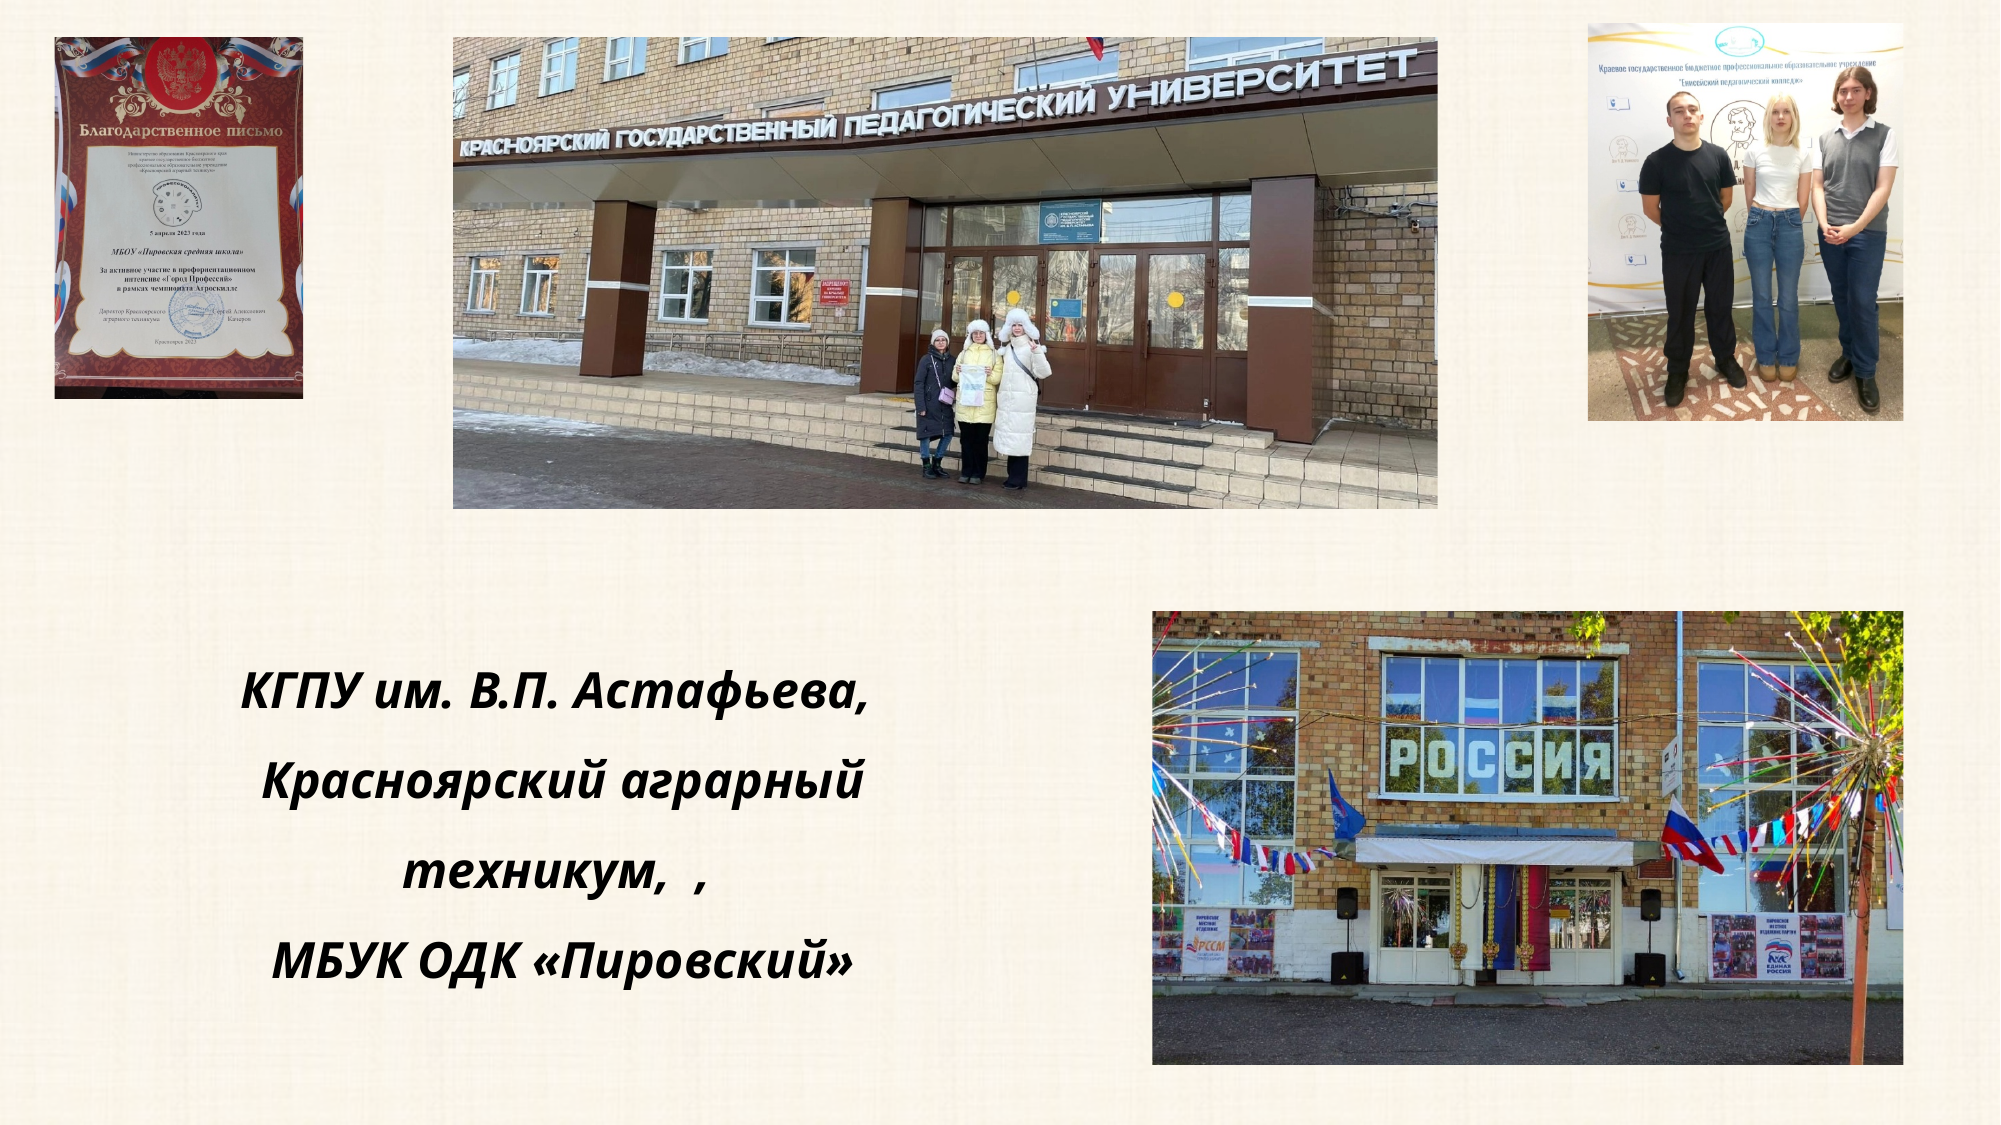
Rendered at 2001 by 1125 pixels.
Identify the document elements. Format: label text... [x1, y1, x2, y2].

picture [453, 37, 1438, 509]
picture [54, 37, 304, 399]
picture [1587, 23, 1904, 421]
title КГПУ им. В.П. Астафьева, Красноярский аграрный техникум, , МБУК ОДК «Пировский» [144, 773, 982, 903]
picture [1152, 611, 1904, 1065]
